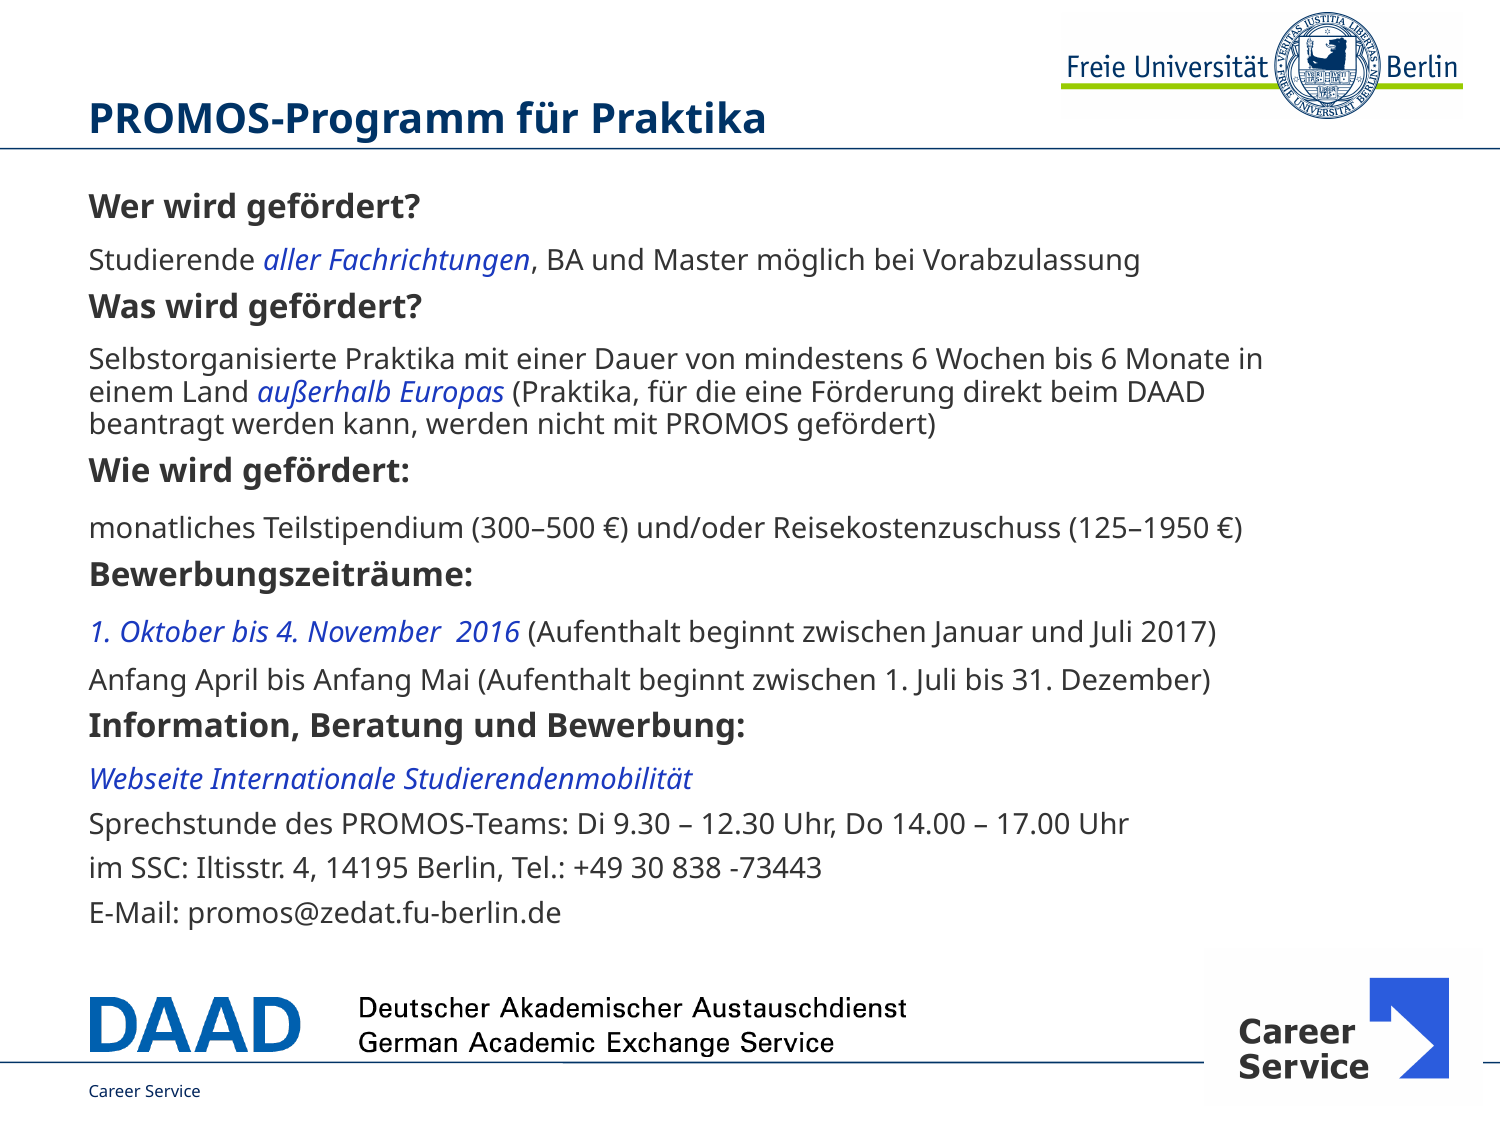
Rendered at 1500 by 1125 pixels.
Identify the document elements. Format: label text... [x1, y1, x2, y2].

footer Career Service [88, 1073, 1070, 1112]
list Wer wird gefördert? Studierende aller Fachrichtungen, BA und Master möglich bei Vorabzulassung Was wird gefördert? Selbstorganisierte Praktika mit einer Dauer von mindestens 6 Wochen bis 6 Monate in einem Land außerhalb Europas (Praktika, für die eine Förderung direkt beim DAAD beantragt werden kann, werden nicht mit PROMOS gefördert) Wie wird gefördert: monatliches Teilstipendium (300–500 €) und/oder Reisekostenzuschuss (125–1950 €) Bewerbungszeiträume: 1. Oktober bis 4. November 2016 (Aufenthalt beginnt zwischen Januar und Juli 2017) Anfang April bis Anfang Mai (Aufenthalt beginnt zwischen 1. Juli bis 31. Dezember) Information, Beratung und Bewerbung: Webseite Internationale Studierendenmobilität Sprechstunde des PROMOS-Teams: Di 9.30 – 12.30 Uhr, Do 14.00 – 17.00 Uhr im SSC: Iltisstr. 4, 14195 Berlin, Tel.: +49 30 838 -73443 E-Mail: promos@zedat.fu-berlin.de [88, 188, 1459, 1037]
picture [1204, 948, 1483, 1107]
title PROMOS-Programm für Praktika [88, 87, 1275, 143]
picture [89, 997, 906, 1057]
picture [1061, 12, 1463, 119]
